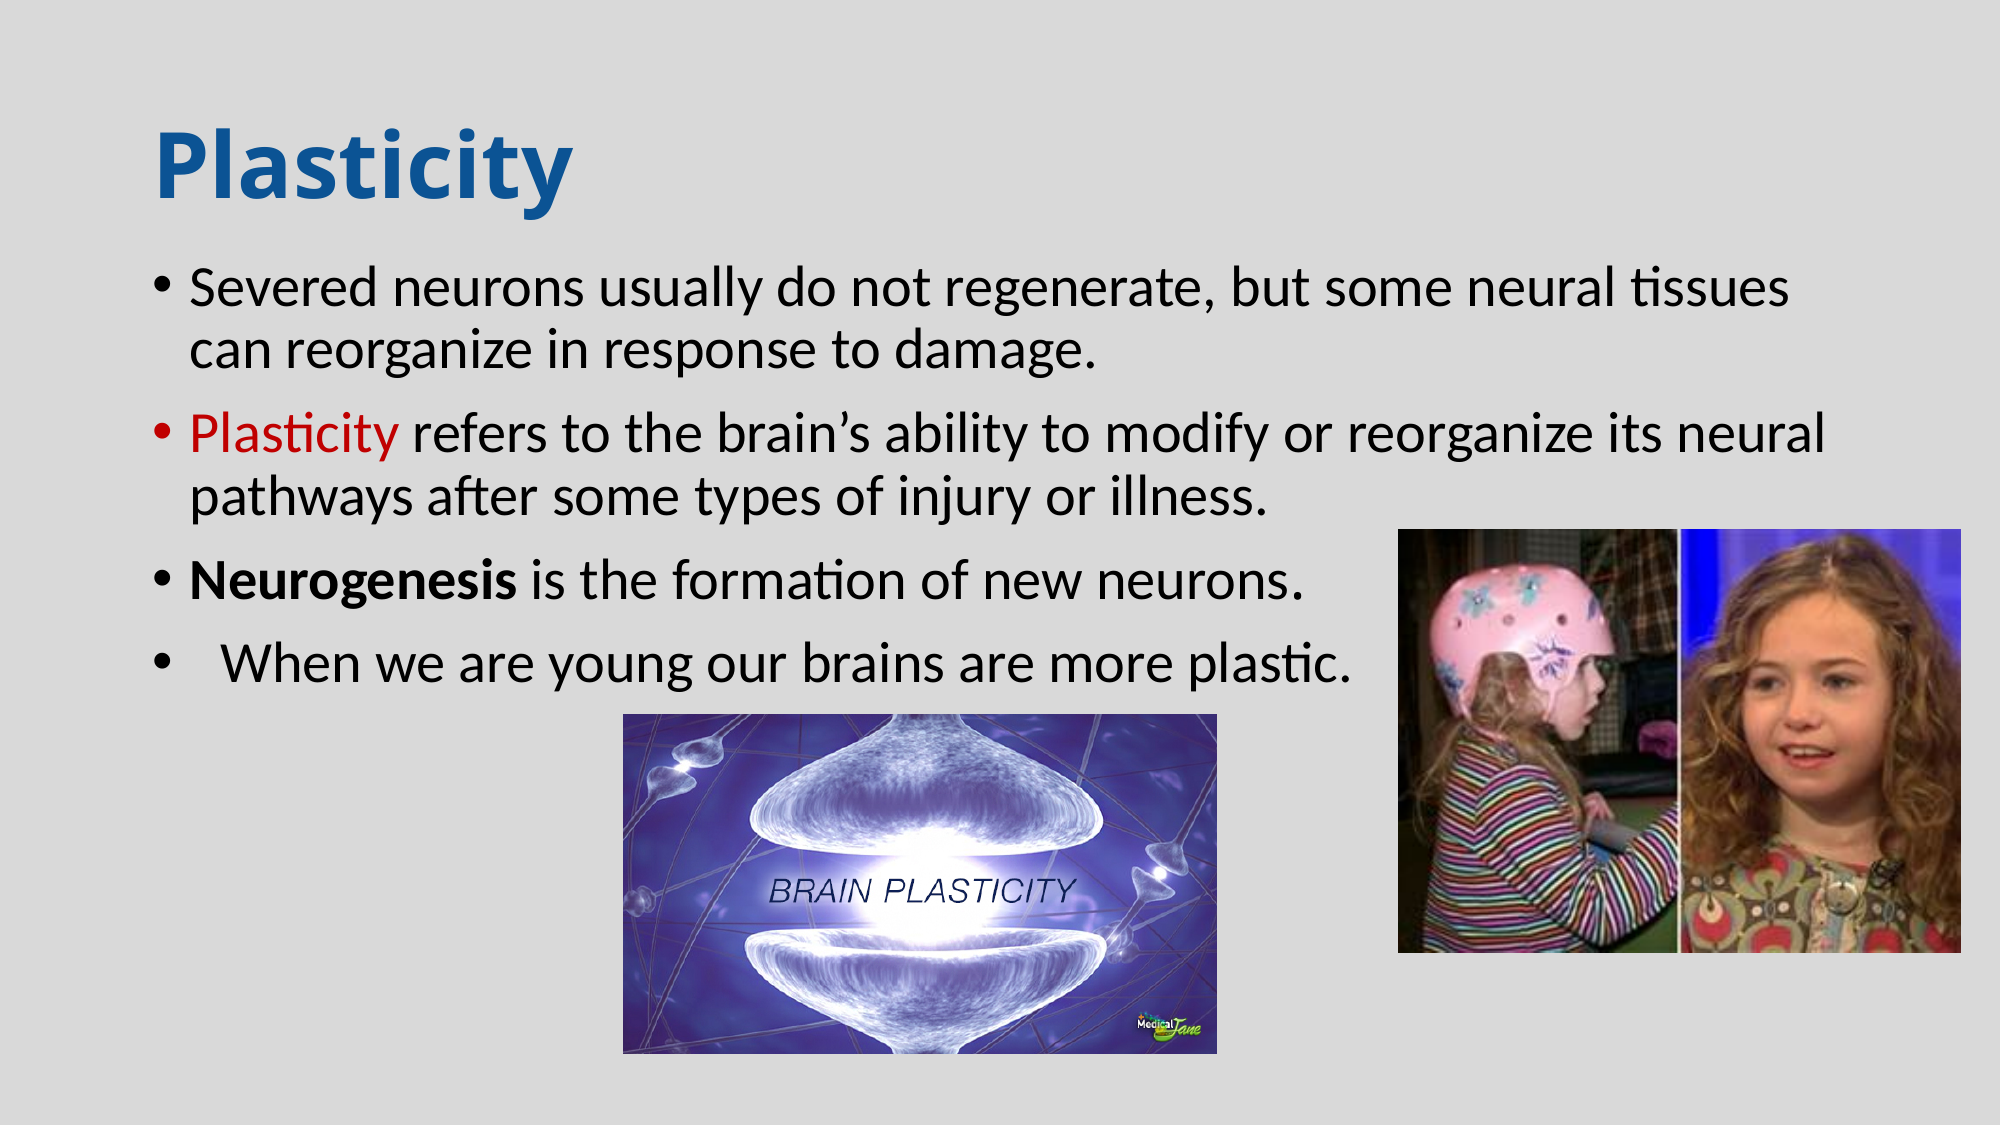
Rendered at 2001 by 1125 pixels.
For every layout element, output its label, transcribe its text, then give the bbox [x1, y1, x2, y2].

picture [1398, 529, 1961, 953]
picture [623, 714, 1217, 1054]
list Severed neurons usually do not regenerate, but some neural tissues can reorganize in response to damage. Plasticity refers to the brain’s ability to modify or reorganize its neural pathways after some types of injury or illness. Neurogenesis is the formation of new neurons. When we are young our brains are more plastic. [137, 248, 1863, 1014]
title Plasticity [137, 59, 1863, 248]
